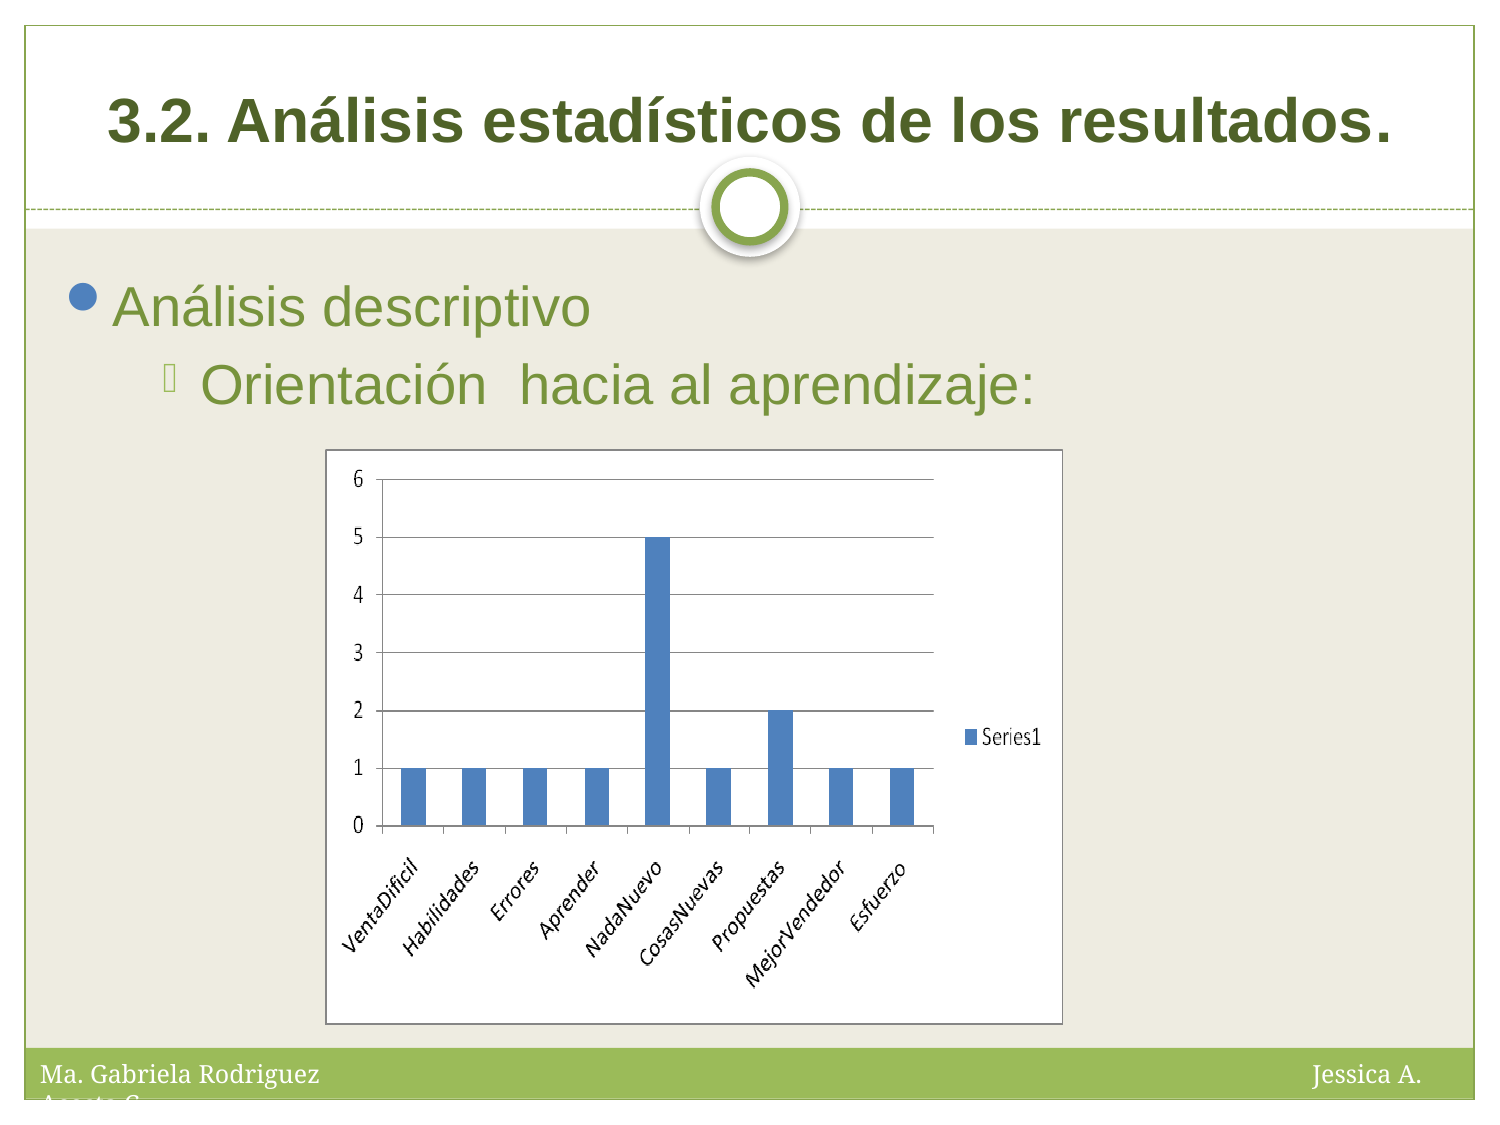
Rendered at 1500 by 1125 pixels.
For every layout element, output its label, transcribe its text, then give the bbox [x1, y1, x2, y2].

list Análisis descriptivo Orientación hacia al aprendizaje: [49, 262, 1446, 1051]
footer Ma. Gabriela Rodriguez Jessica A. Acosta C. [24, 1051, 1463, 1112]
picture [324, 449, 1063, 1026]
title 3.2. Análisis estadísticos de los resultados. [12, 24, 1488, 163]
